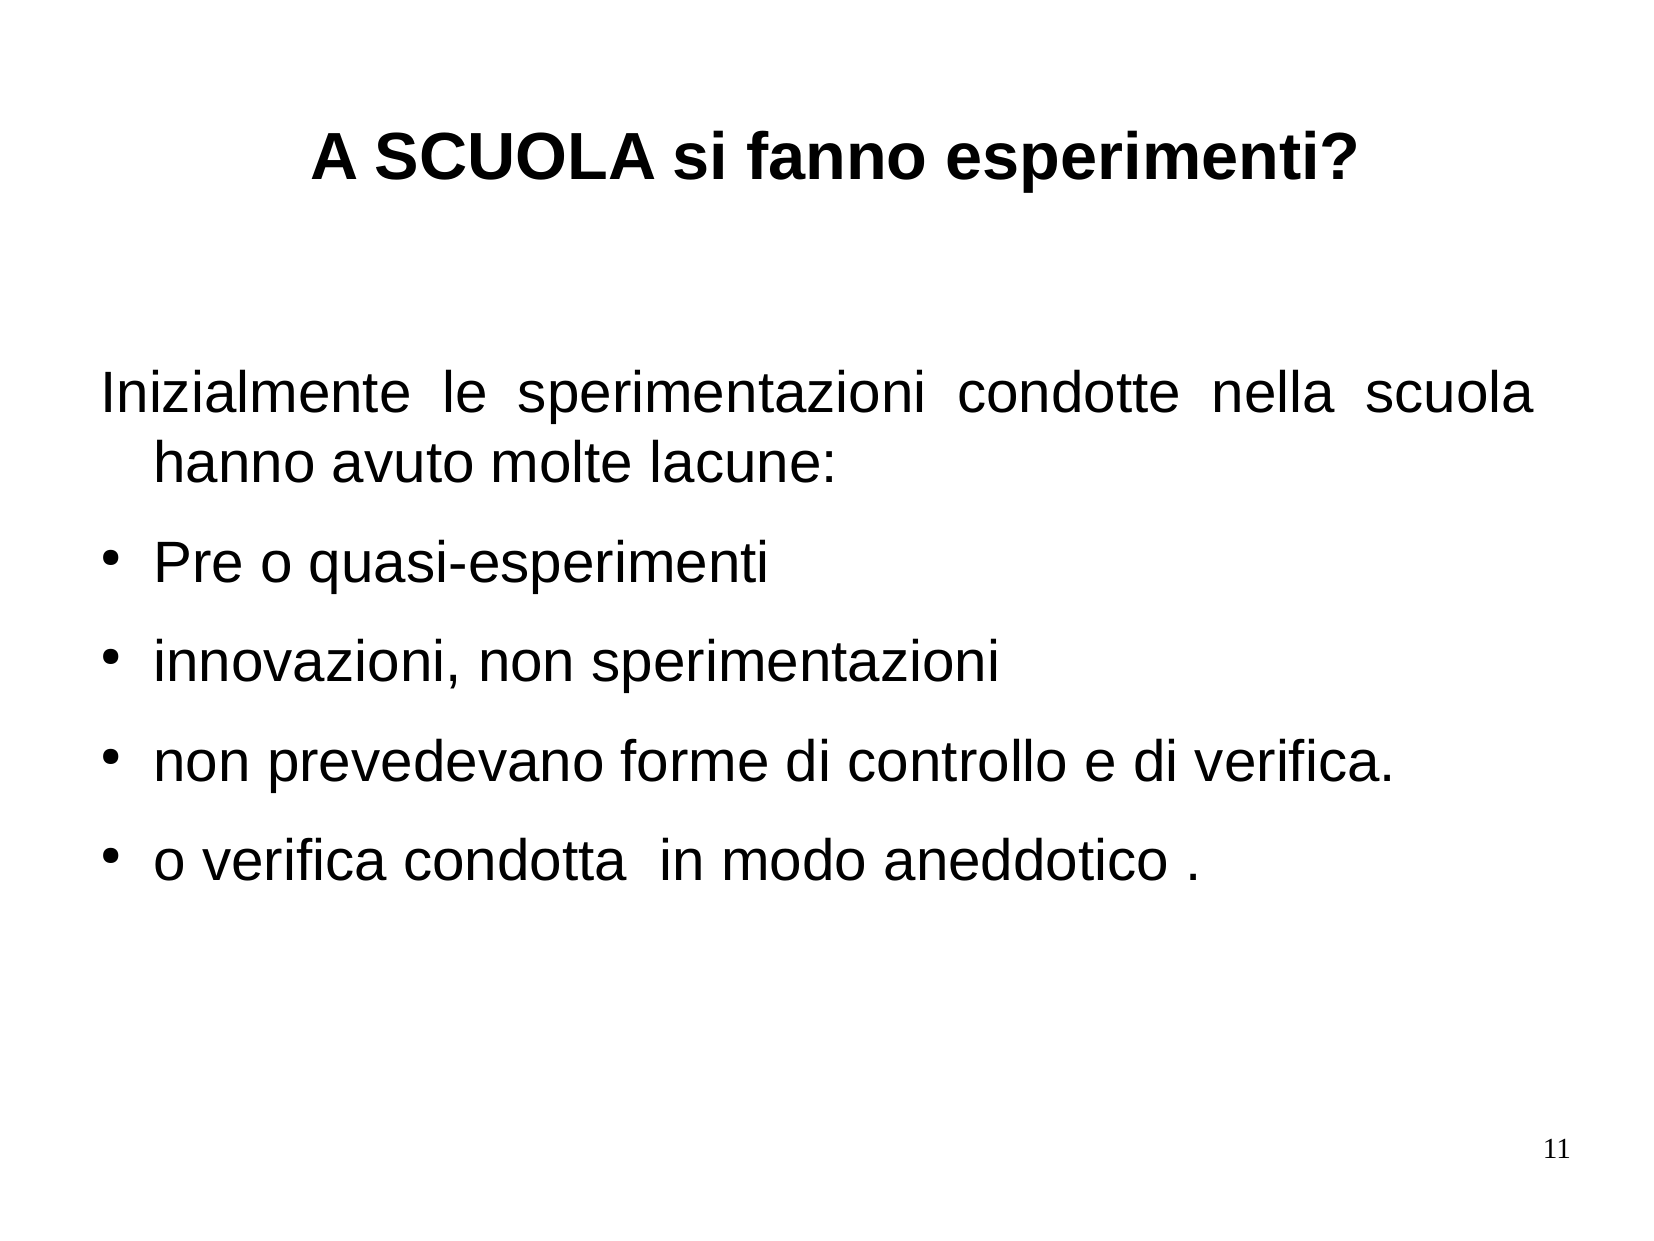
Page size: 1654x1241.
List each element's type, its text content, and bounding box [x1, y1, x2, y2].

list Inizialmente le sperimentazioni condotte nella scuola hanno avuto molte lacune: Pre o quasi-esperimenti innovazioni, non sperimentazioni non prevedevano forme di controllo e di verifica. o verifica condotta in modo aneddotico . [82, 290, 1571, 995]
slide_number 11 [1185, 1129, 1571, 1216]
title A SCUOLA si fanno esperimenti? [82, 49, 1571, 257]
